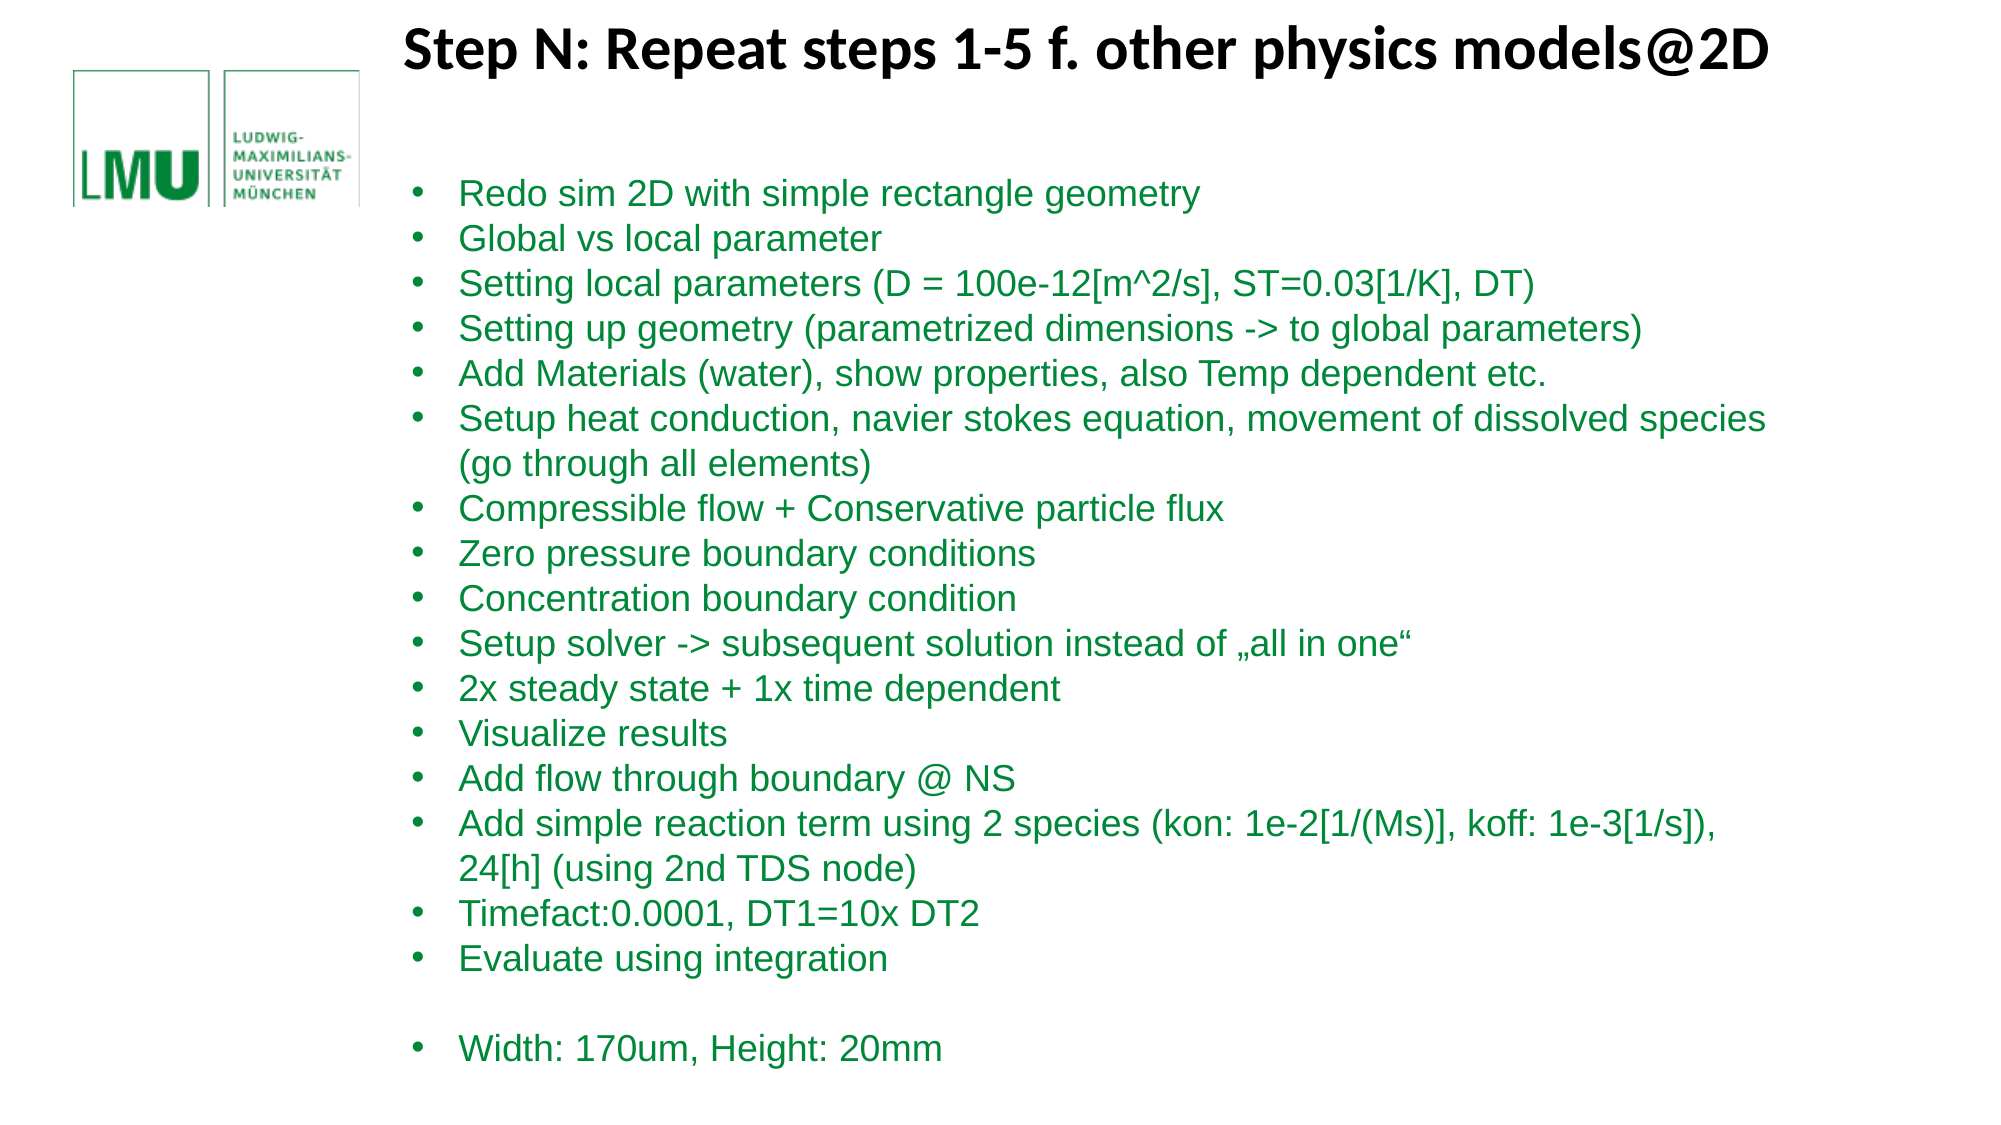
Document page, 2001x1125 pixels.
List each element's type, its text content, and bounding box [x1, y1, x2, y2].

text_box Step N: Repeat steps 1-5 f. other physics models@2D [337, 0, 1838, 90]
text_box Redo sim 2D with simple rectangle geometry Global vs local parameter Setting local parameters (D = 100e-12[m^2/s], ST=0.03[1/K], DT) Setting up geometry (parametrized dimensions -> to global parameters) Add Materials (water), show properties, also Temp dependent etc. Setup heat conduction, navier stokes equation, movement of dissolved species (go through all elements) Compressible flow + Conservative particle flux Zero pressure boundary conditions Concentration boundary condition Setup solver -> subsequent solution instead of „all in one“ 2x steady state + 1x time dependent Visualize results Add flow through boundary @ NS Add simple reaction term using 2 species (kon: 1e-2[1/(Ms)], koff: 1e-3[1/s]), 24[h] (using 2nd TDS node) Timefact:0.0001, DT1=10x DT2 Evaluate using integration Width: 170um, Height: 20mm [396, 161, 1810, 1077]
